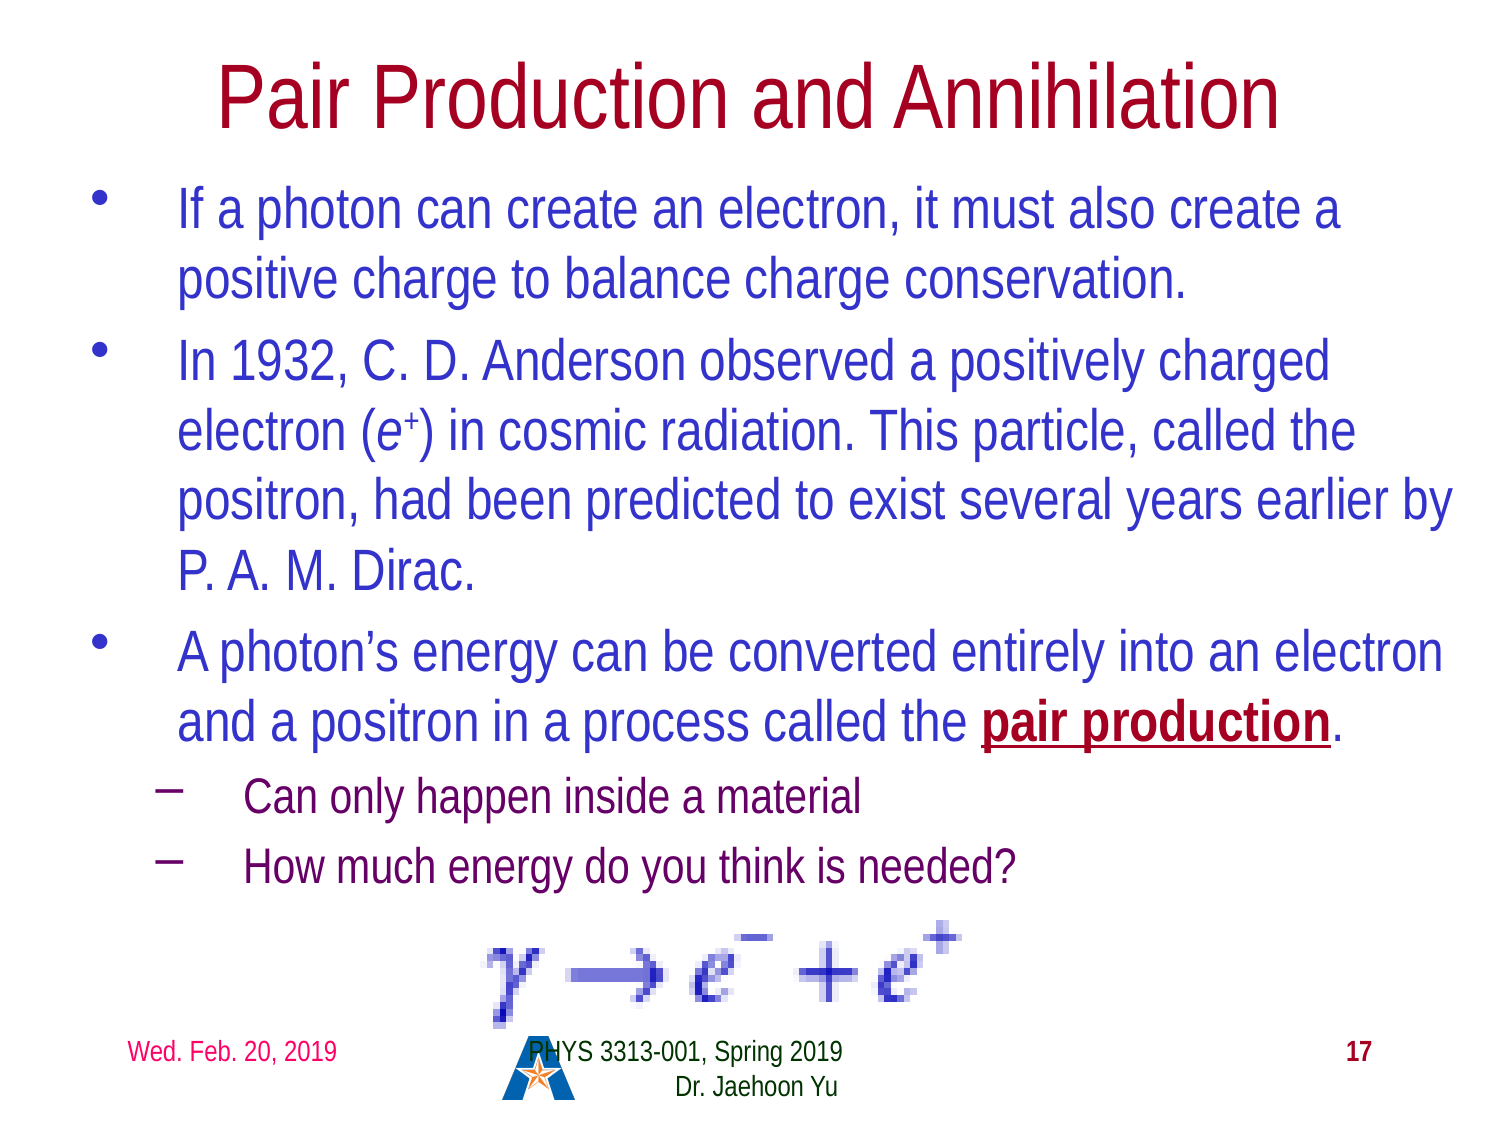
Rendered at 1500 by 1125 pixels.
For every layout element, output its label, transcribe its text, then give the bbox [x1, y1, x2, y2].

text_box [474, 887, 963, 1038]
picture [502, 1038, 512, 1100]
title Pair Production and Annihilation [74, 32, 1426, 151]
slide_number 17 [1074, 1024, 1388, 1101]
footer PHYS 3313-001, Spring 2019 Dr. Jaehoon Yu [512, 1024, 988, 1101]
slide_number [112, 1024, 426, 1101]
list If a photon can create an electron, it must also create a positive charge to balance charge conservation. In 1932, C. D. Anderson observed a positively charged electron (e+) in cosmic radiation. This particle, called the positron, had been predicted to exist several years earlier by P. A. M. Dirac. A photon’s energy can be converted entirely into an electron and a positron in a process called the pair production. Can only happen inside a material How much energy do you think is needed? [74, 162, 1476, 913]
